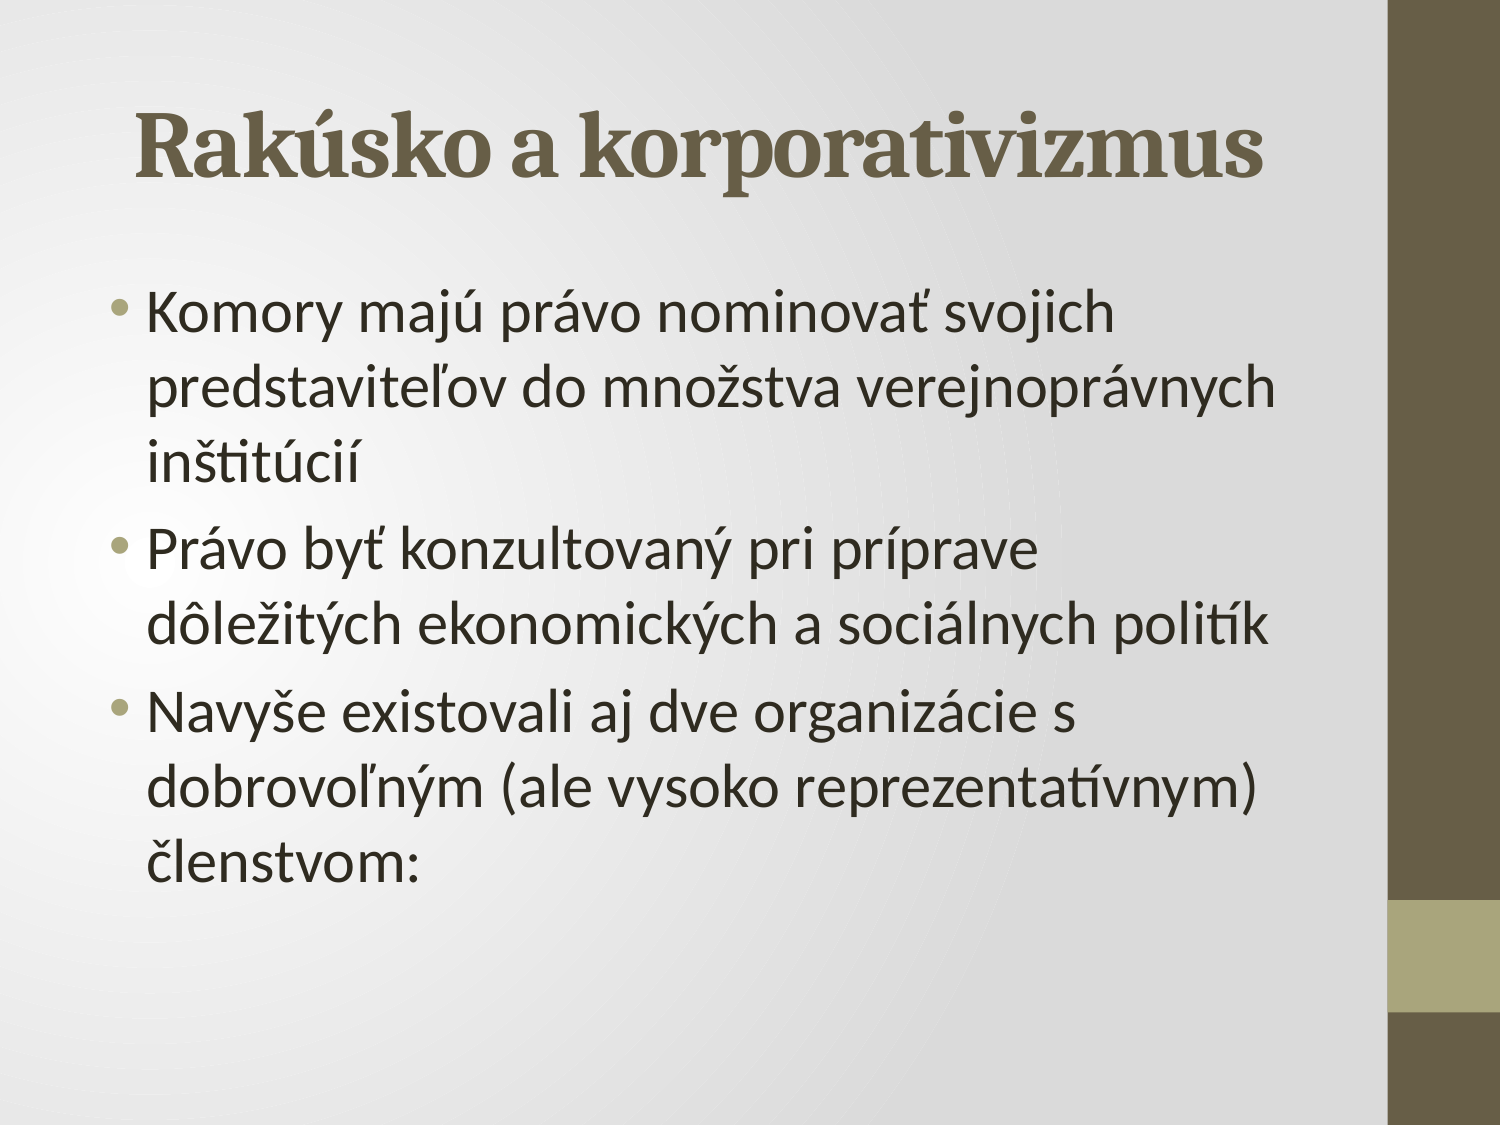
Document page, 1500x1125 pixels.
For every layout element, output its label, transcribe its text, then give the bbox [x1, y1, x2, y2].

title Rakúsko a korporativizmus [75, 45, 1325, 233]
list Komory majú právo nominovať svojich predstaviteľov do množstva verejnoprávnych inštitúcií Právo byť konzultovaný pri príprave dôležitých ekonomických a sociálnych politík Navyše existovali aj dve organizácie s dobrovoľným (ale vysoko reprezentatívnym) členstvom: [75, 262, 1325, 1050]
